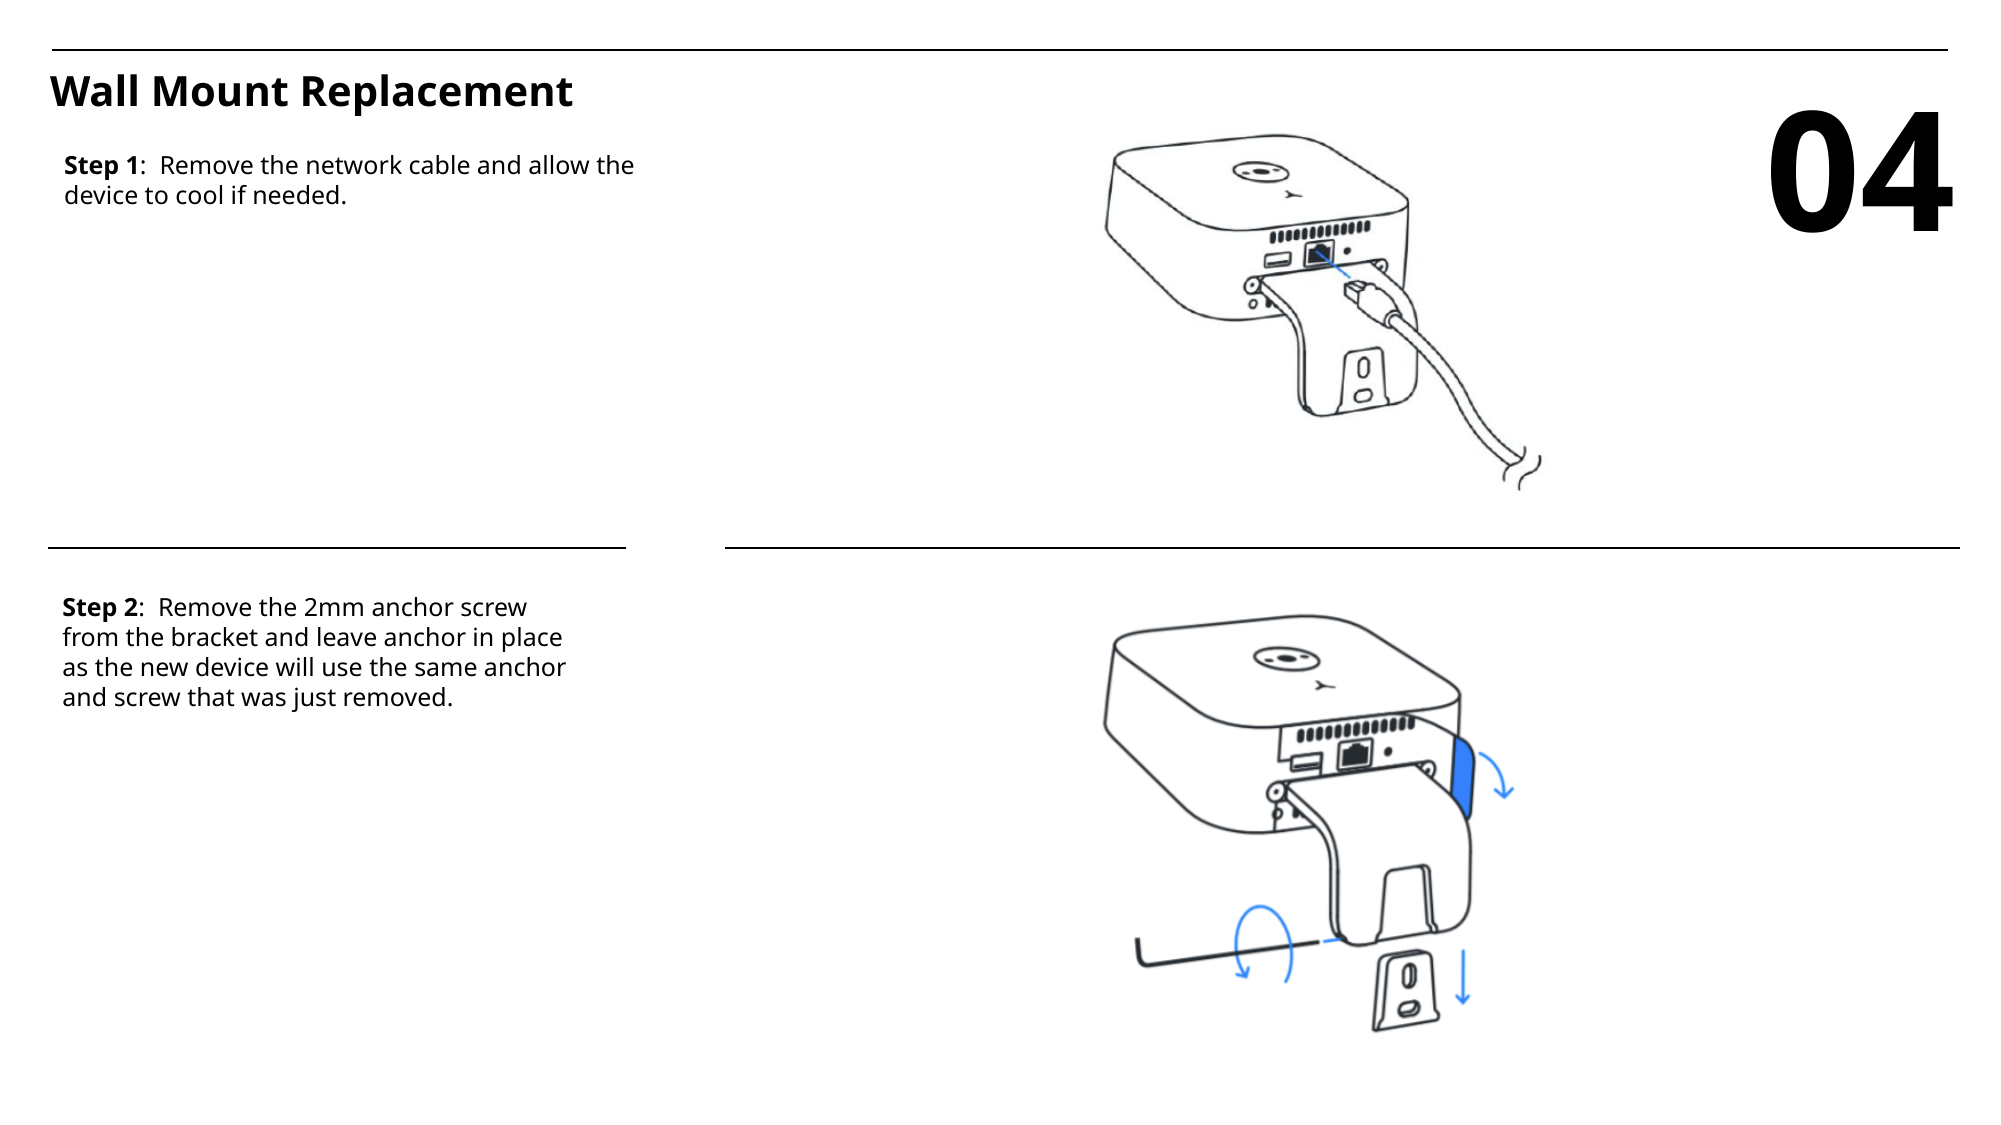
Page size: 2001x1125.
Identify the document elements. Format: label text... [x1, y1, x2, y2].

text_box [34, 49, 1972, 283]
picture [995, 576, 1621, 1085]
text_box Step 2: Remove the 2mm anchor screw from the bracket and leave anchor in place as the new device will use the same anchor and screw that was just removed. [47, 576, 602, 766]
picture [1050, 85, 1611, 528]
